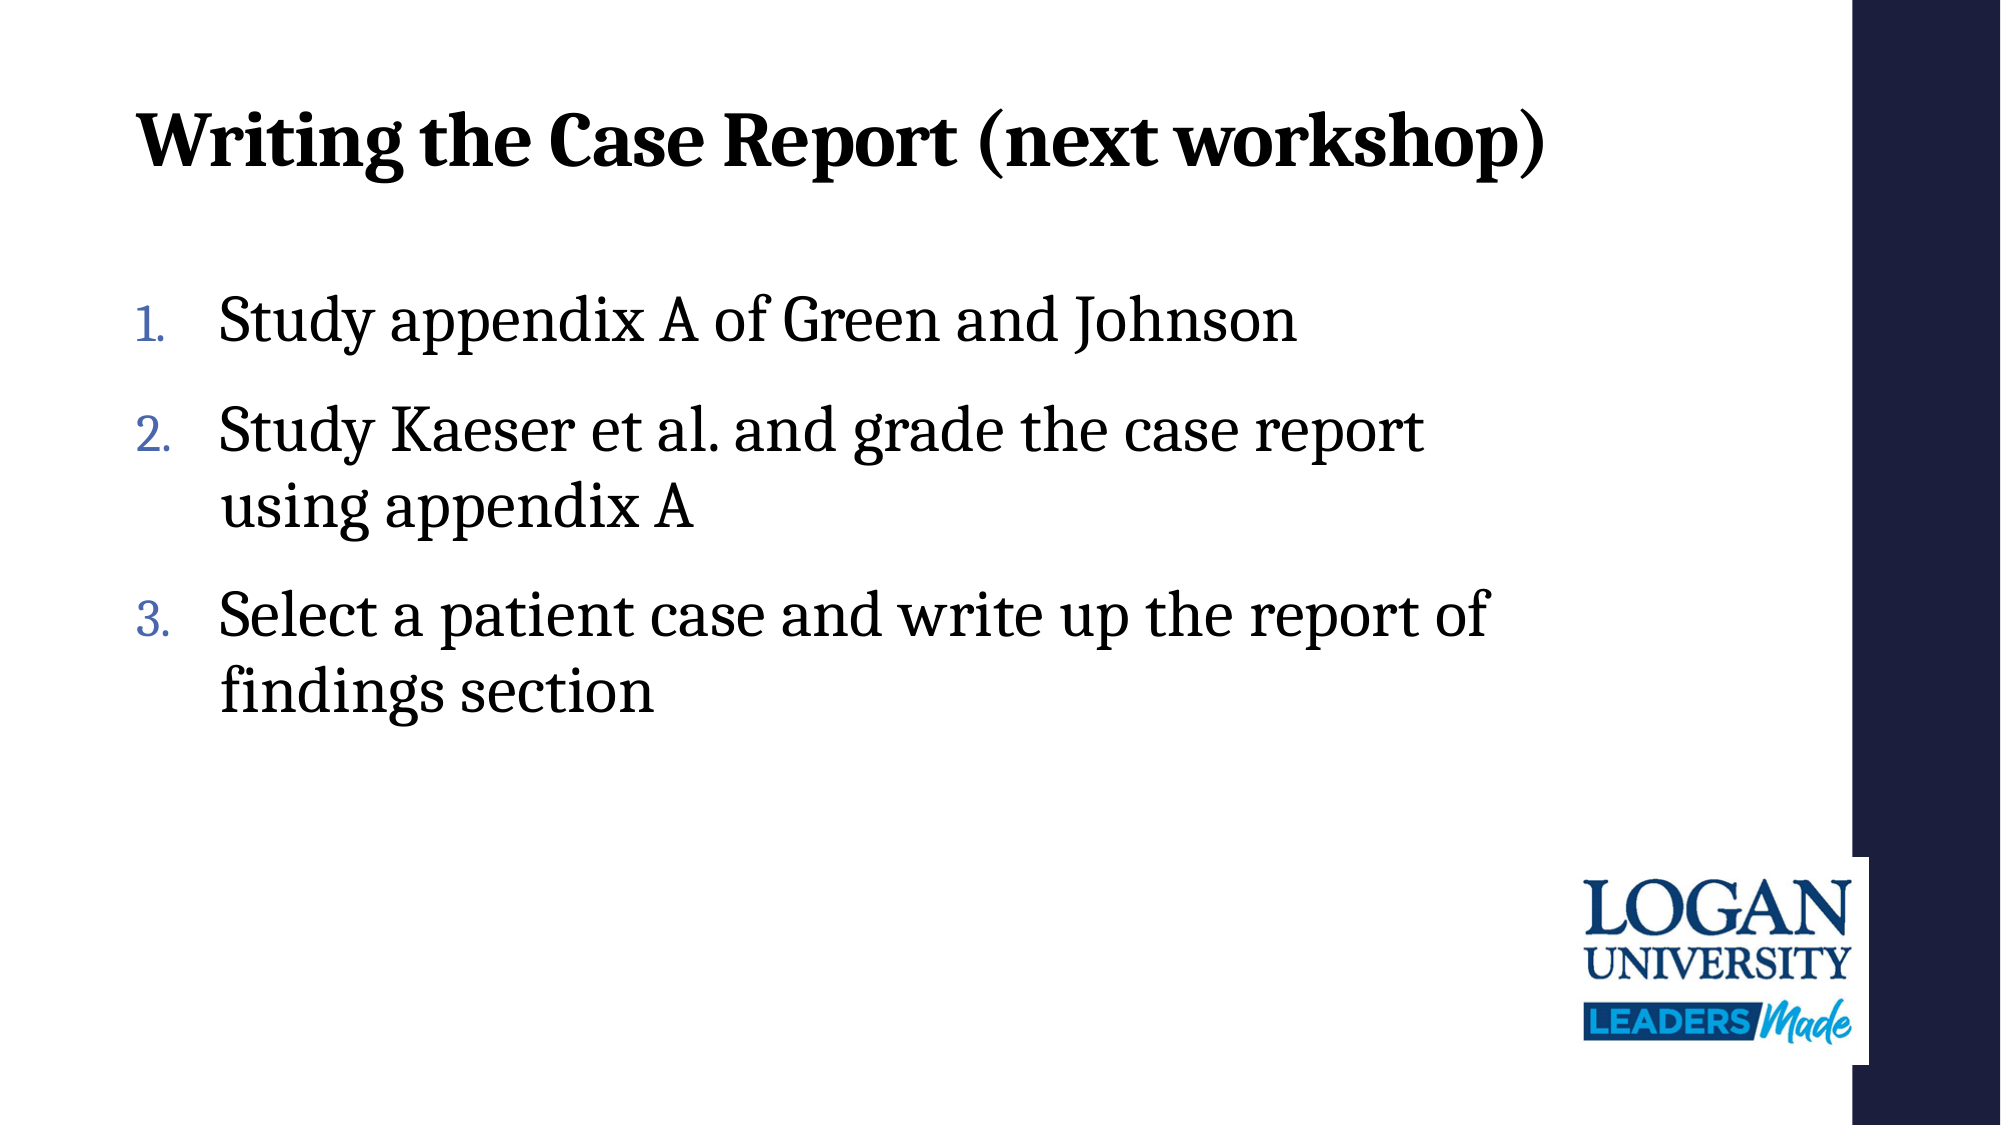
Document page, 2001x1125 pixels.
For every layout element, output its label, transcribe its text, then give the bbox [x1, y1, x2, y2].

picture [1566, 857, 1869, 1065]
title Writing the Case Report (next workshop) [121, 39, 1815, 192]
list Study appendix A of Green and Johnson Study Kaeser et al. and grade the case report using appendix A Select a patient case and write up the report of findings section [121, 273, 1531, 988]
